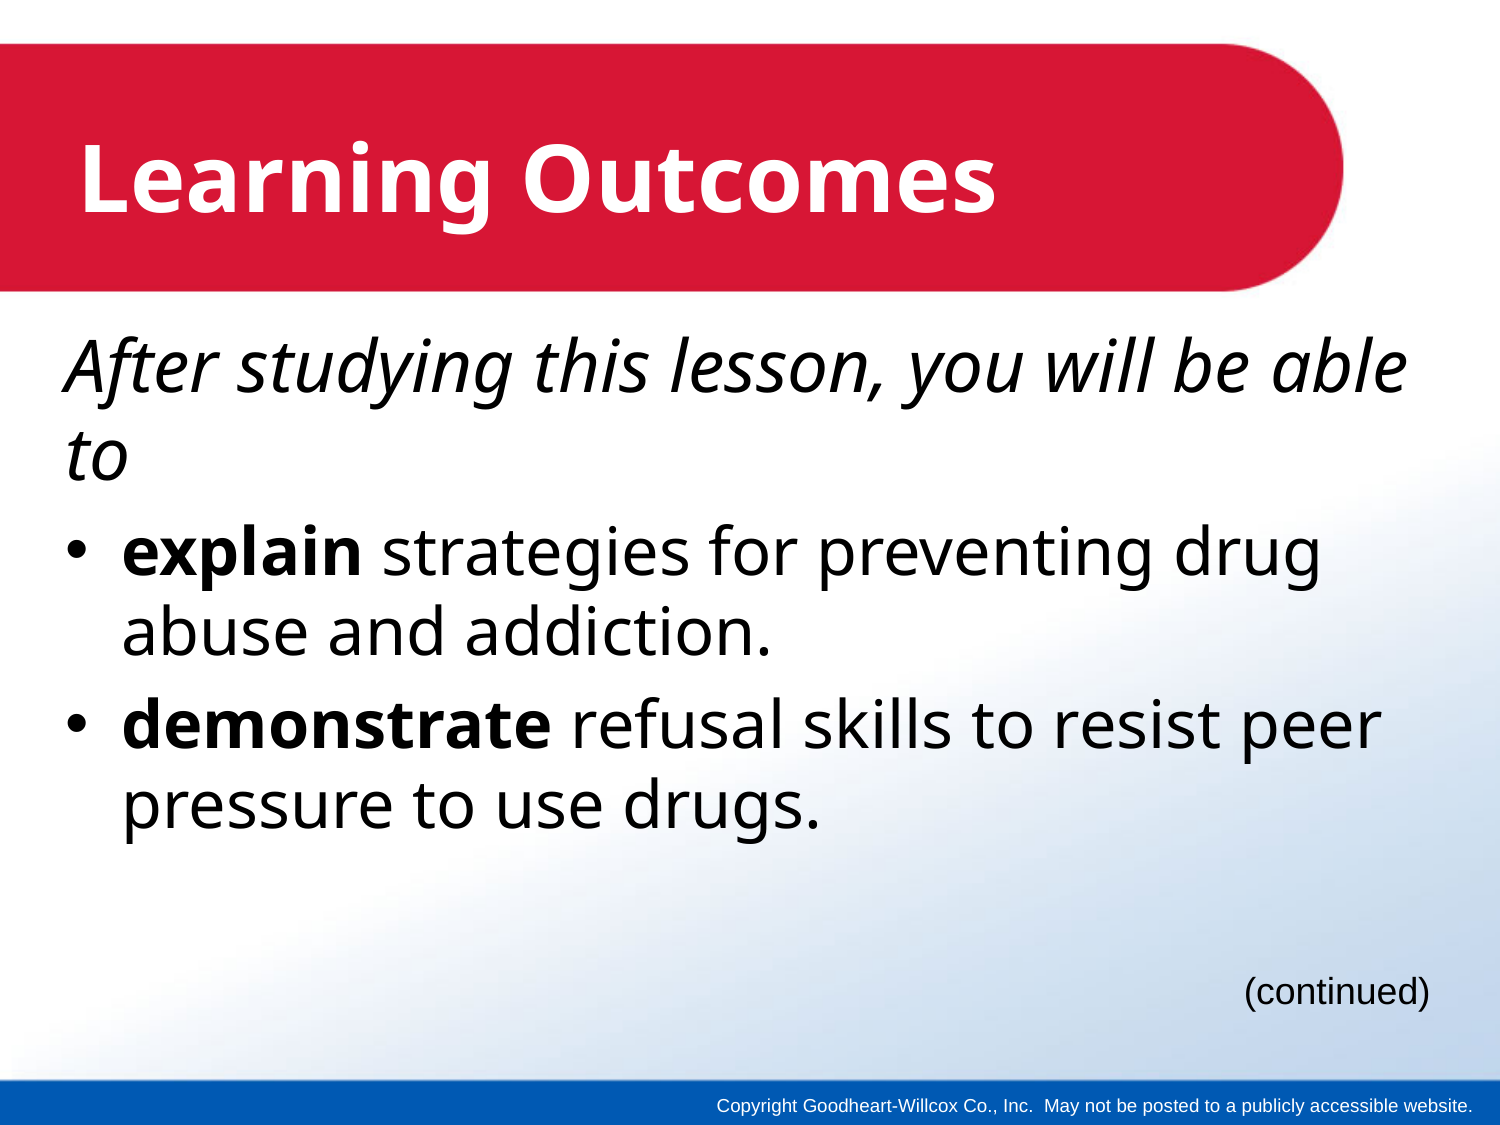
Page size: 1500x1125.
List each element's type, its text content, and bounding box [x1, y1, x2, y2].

title Learning Outcomes [62, 75, 1250, 275]
list After studying this lesson, you will be able to explain strategies for preventing drug abuse and addiction. demonstrate refusal skills to resist peer pressure to use drugs. [50, 312, 1450, 1063]
text_box (continued) [1228, 959, 1450, 1020]
picture [0, 0, 1500, 1125]
